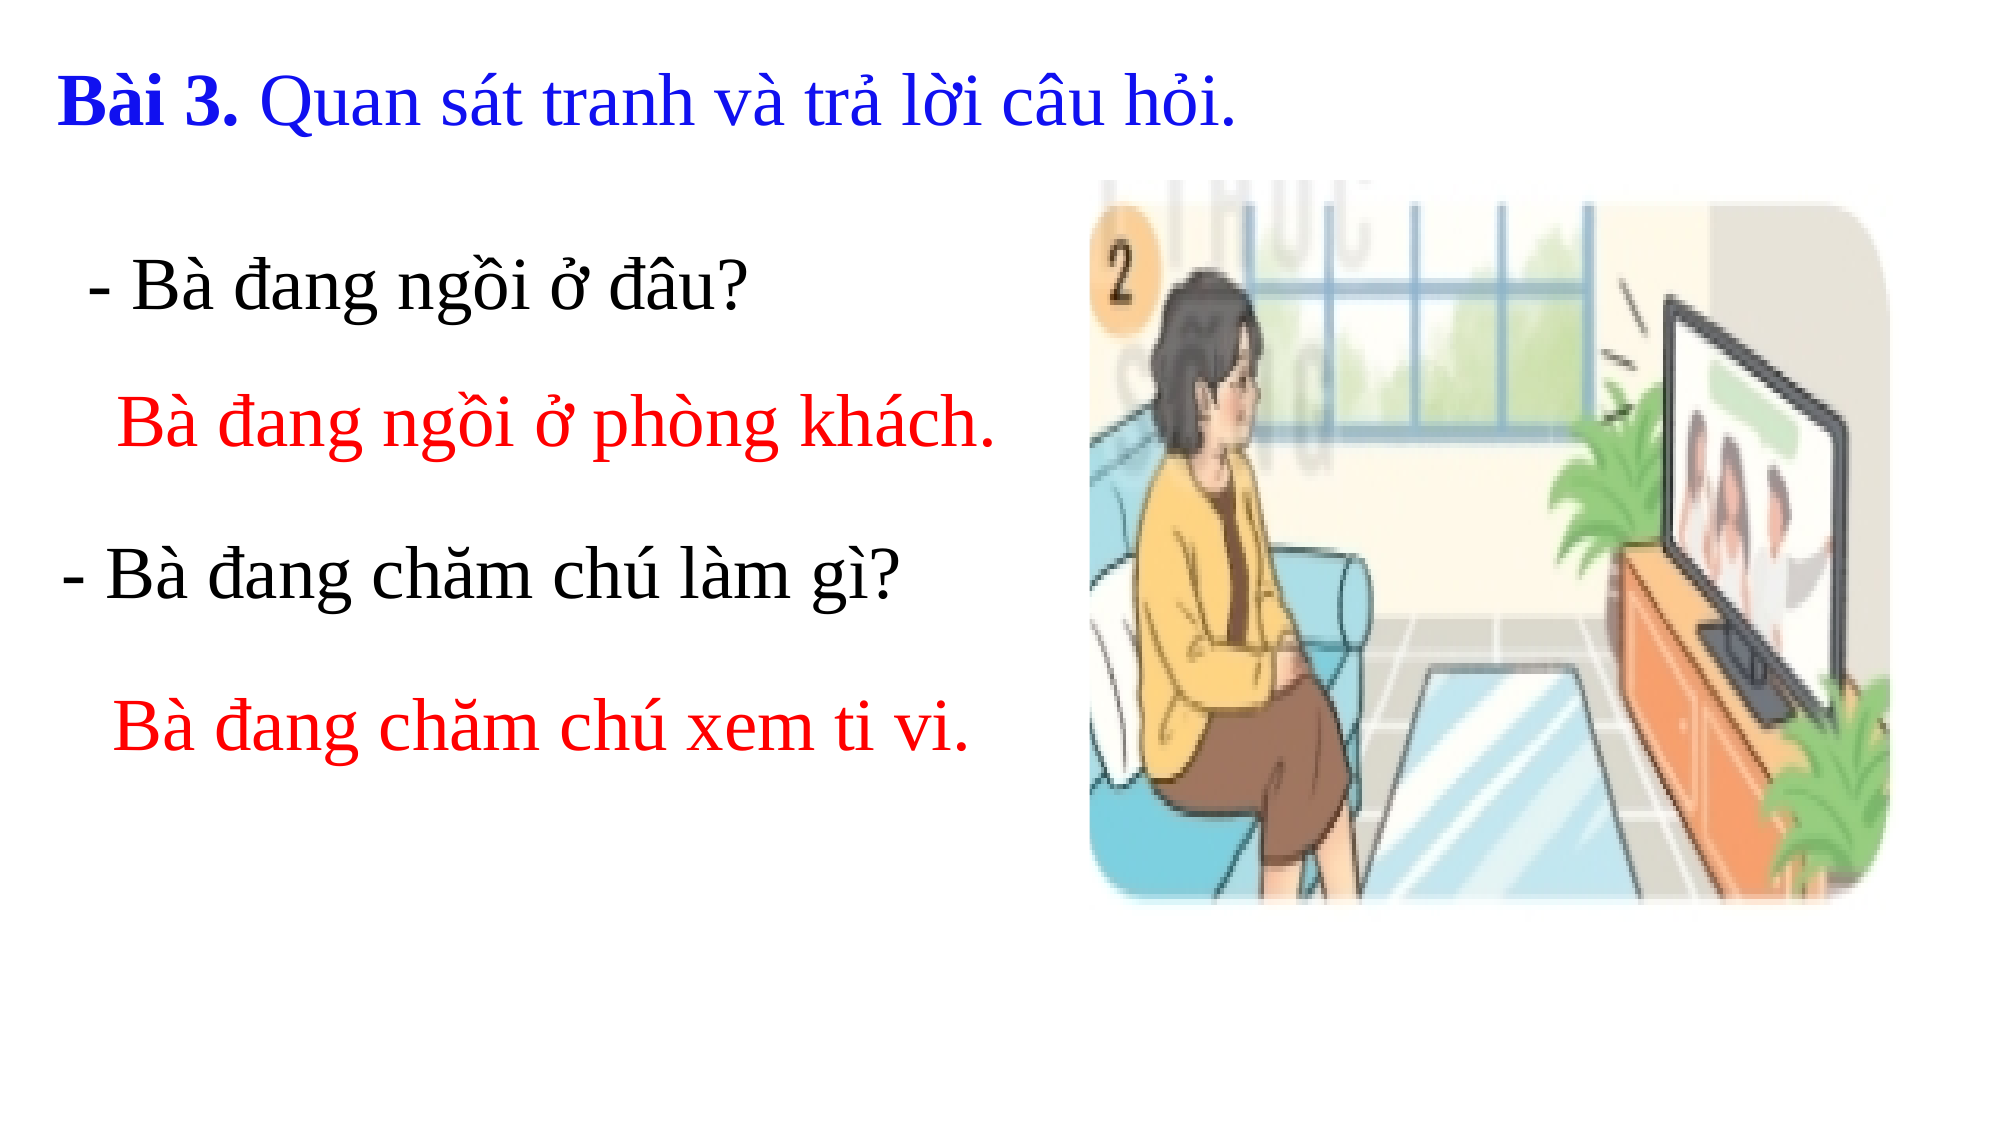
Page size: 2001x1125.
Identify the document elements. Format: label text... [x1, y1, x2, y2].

text_box - Bà đang chăm chú làm gì? [47, 516, 918, 622]
text_box Bài 3. Quan sát tranh và trả lời câu hỏi. [42, 42, 1978, 148]
text_box Bà đang chăm chú xem ti vi. [97, 668, 988, 774]
picture [1089, 180, 1904, 922]
text_box - Bà đang ngồi ở đâu? [73, 227, 766, 333]
text_box Bà đang ngồi ở phòng khách. [44, 364, 1069, 470]
